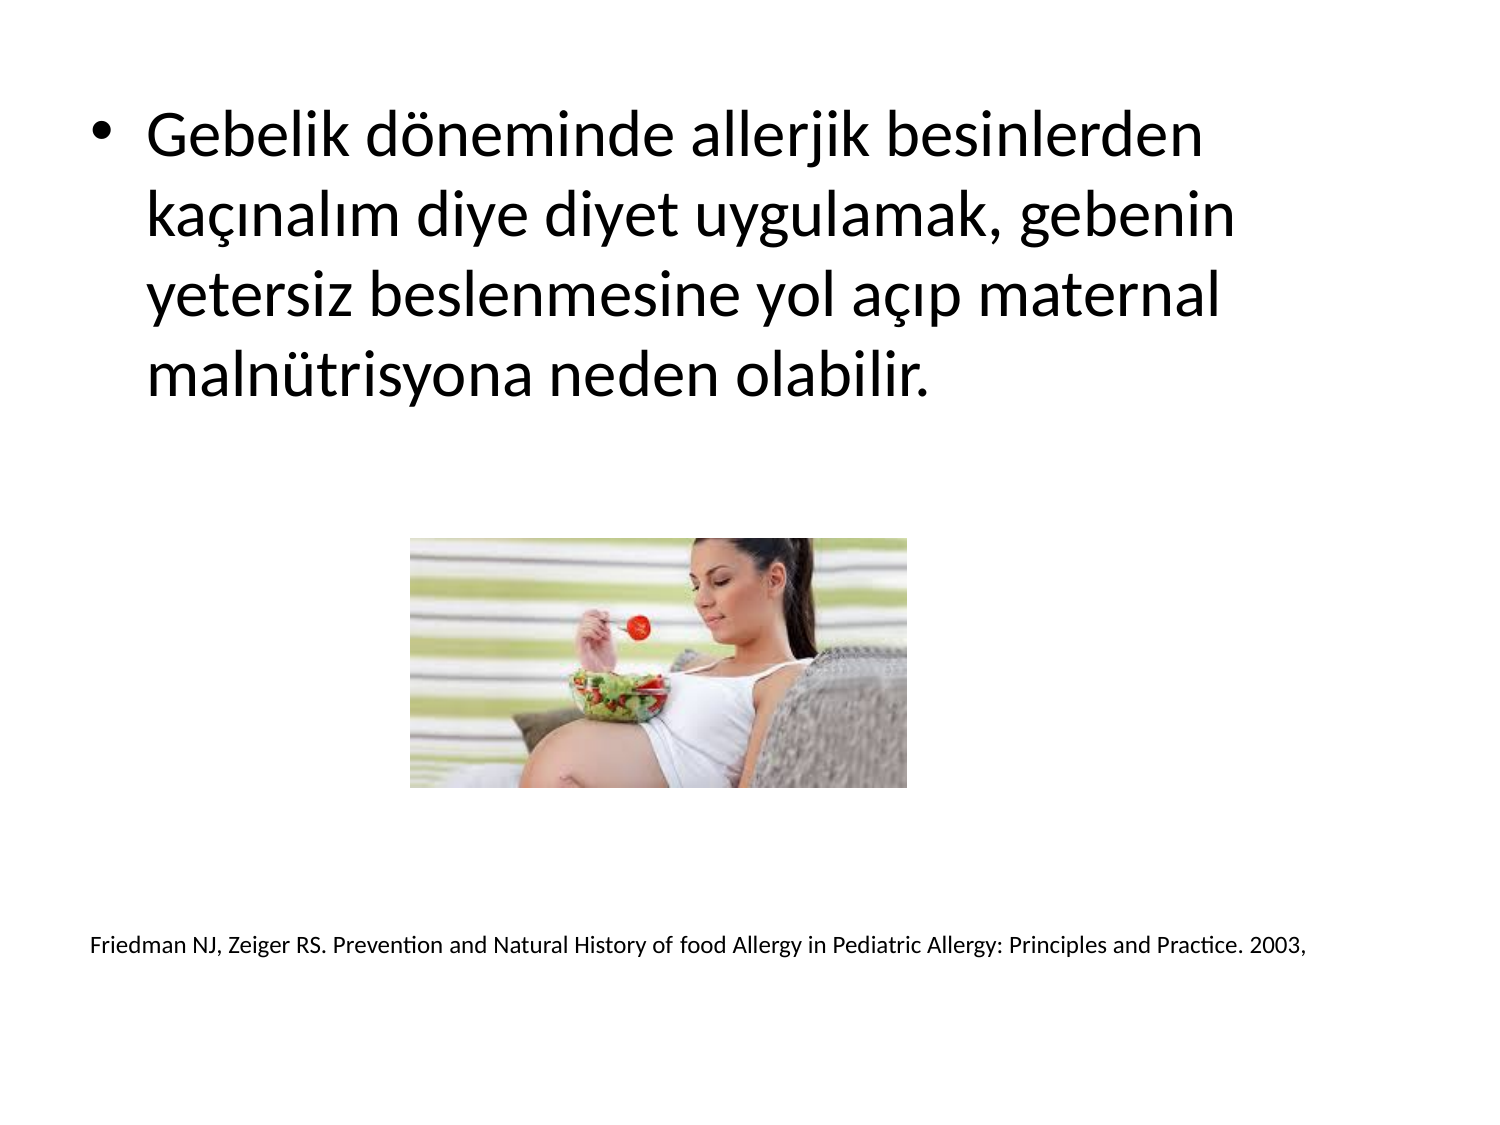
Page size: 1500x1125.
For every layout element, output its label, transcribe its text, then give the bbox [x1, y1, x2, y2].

list Gebelik döneminde allerjik besinlerden kaçınalım diye diyet uygulamak, gebenin yetersiz beslenmesine yol açıp maternal malnütrisyona neden olabilir. Friedman NJ, Zeiger RS. Prevention and Natural History of food Allergy in Pediatric Allergy: Principles and Practice. 2003, [75, 82, 1425, 1005]
picture [409, 538, 908, 788]
